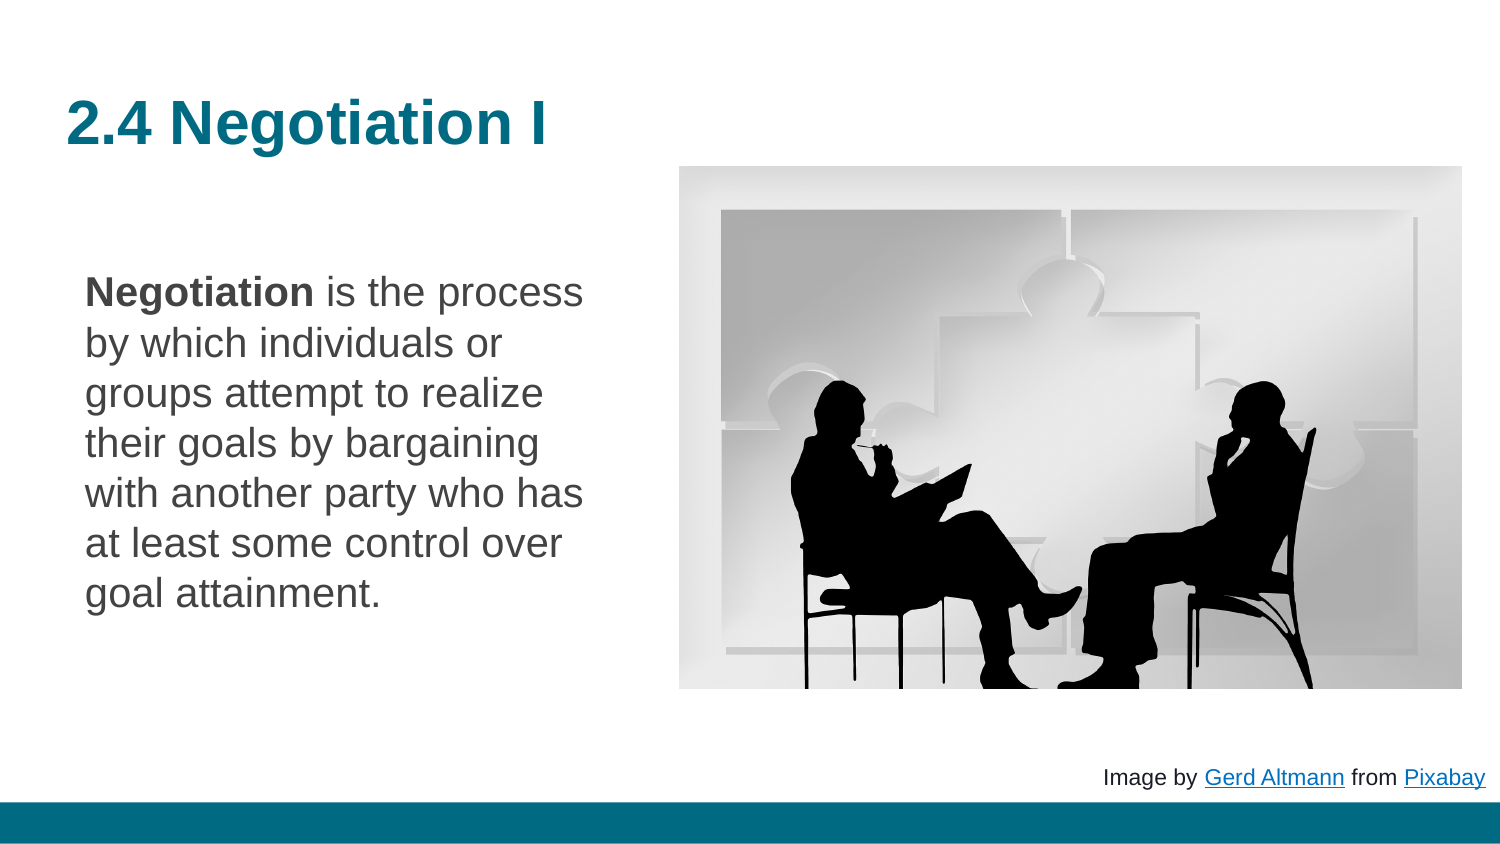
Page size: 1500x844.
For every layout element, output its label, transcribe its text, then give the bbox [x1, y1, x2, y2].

picture [679, 166, 1462, 689]
title 2.4 Negotiation I [51, 67, 1449, 167]
text_box Image by Gerd Altmann from Pixabay [1088, 755, 1500, 798]
list Negotiation is the process by which individuals or groups attempt to realize their goals by bargaining with another party who has at least some control over goal attainment. [51, 250, 622, 798]
